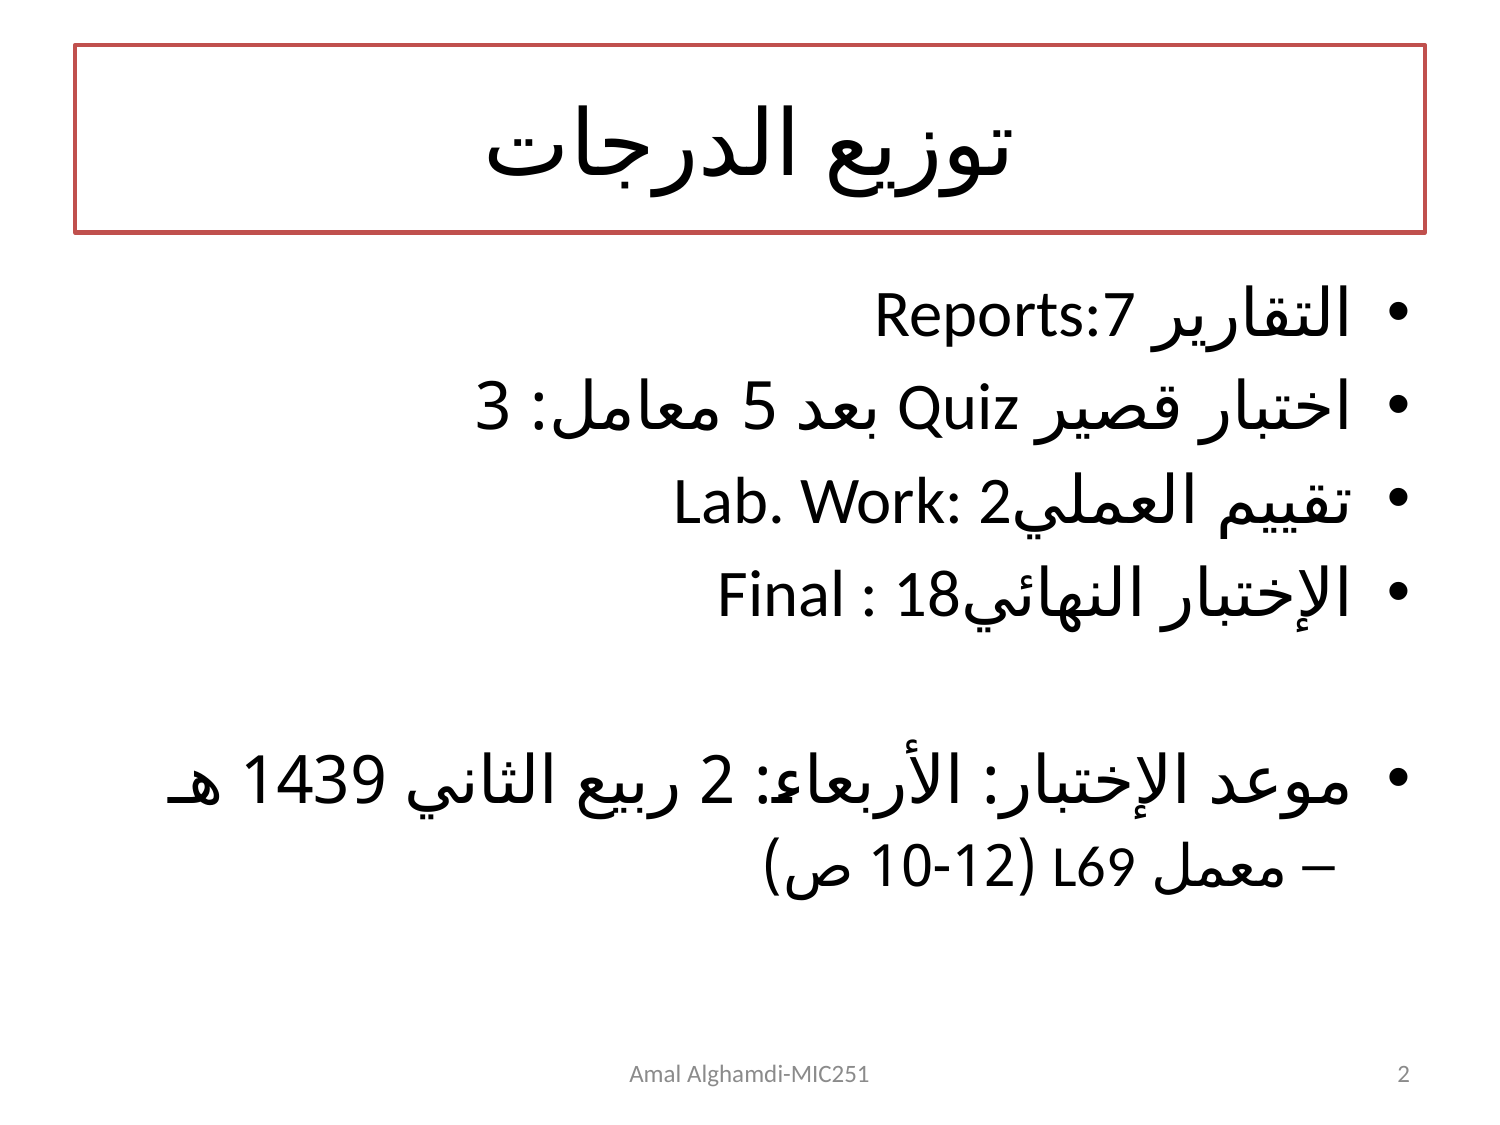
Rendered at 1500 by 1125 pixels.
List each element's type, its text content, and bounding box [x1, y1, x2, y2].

list التقارير Reports:7 اختبار قصير Quiz بعد 5 معامل: 3 تقييم العمليLab. Work: 2 الإختبار النهائيFinal : 18 موعد الإختبار: الأربعاء: 2 ربيع الثاني 1439 هـ معمل L69 (10-12 ص) [75, 262, 1425, 1005]
title توزيع الدرجات [73, 43, 1427, 235]
footer Amal Alghamdi-MIC251 [512, 1042, 988, 1103]
slide_number 2 [1074, 1042, 1425, 1103]
